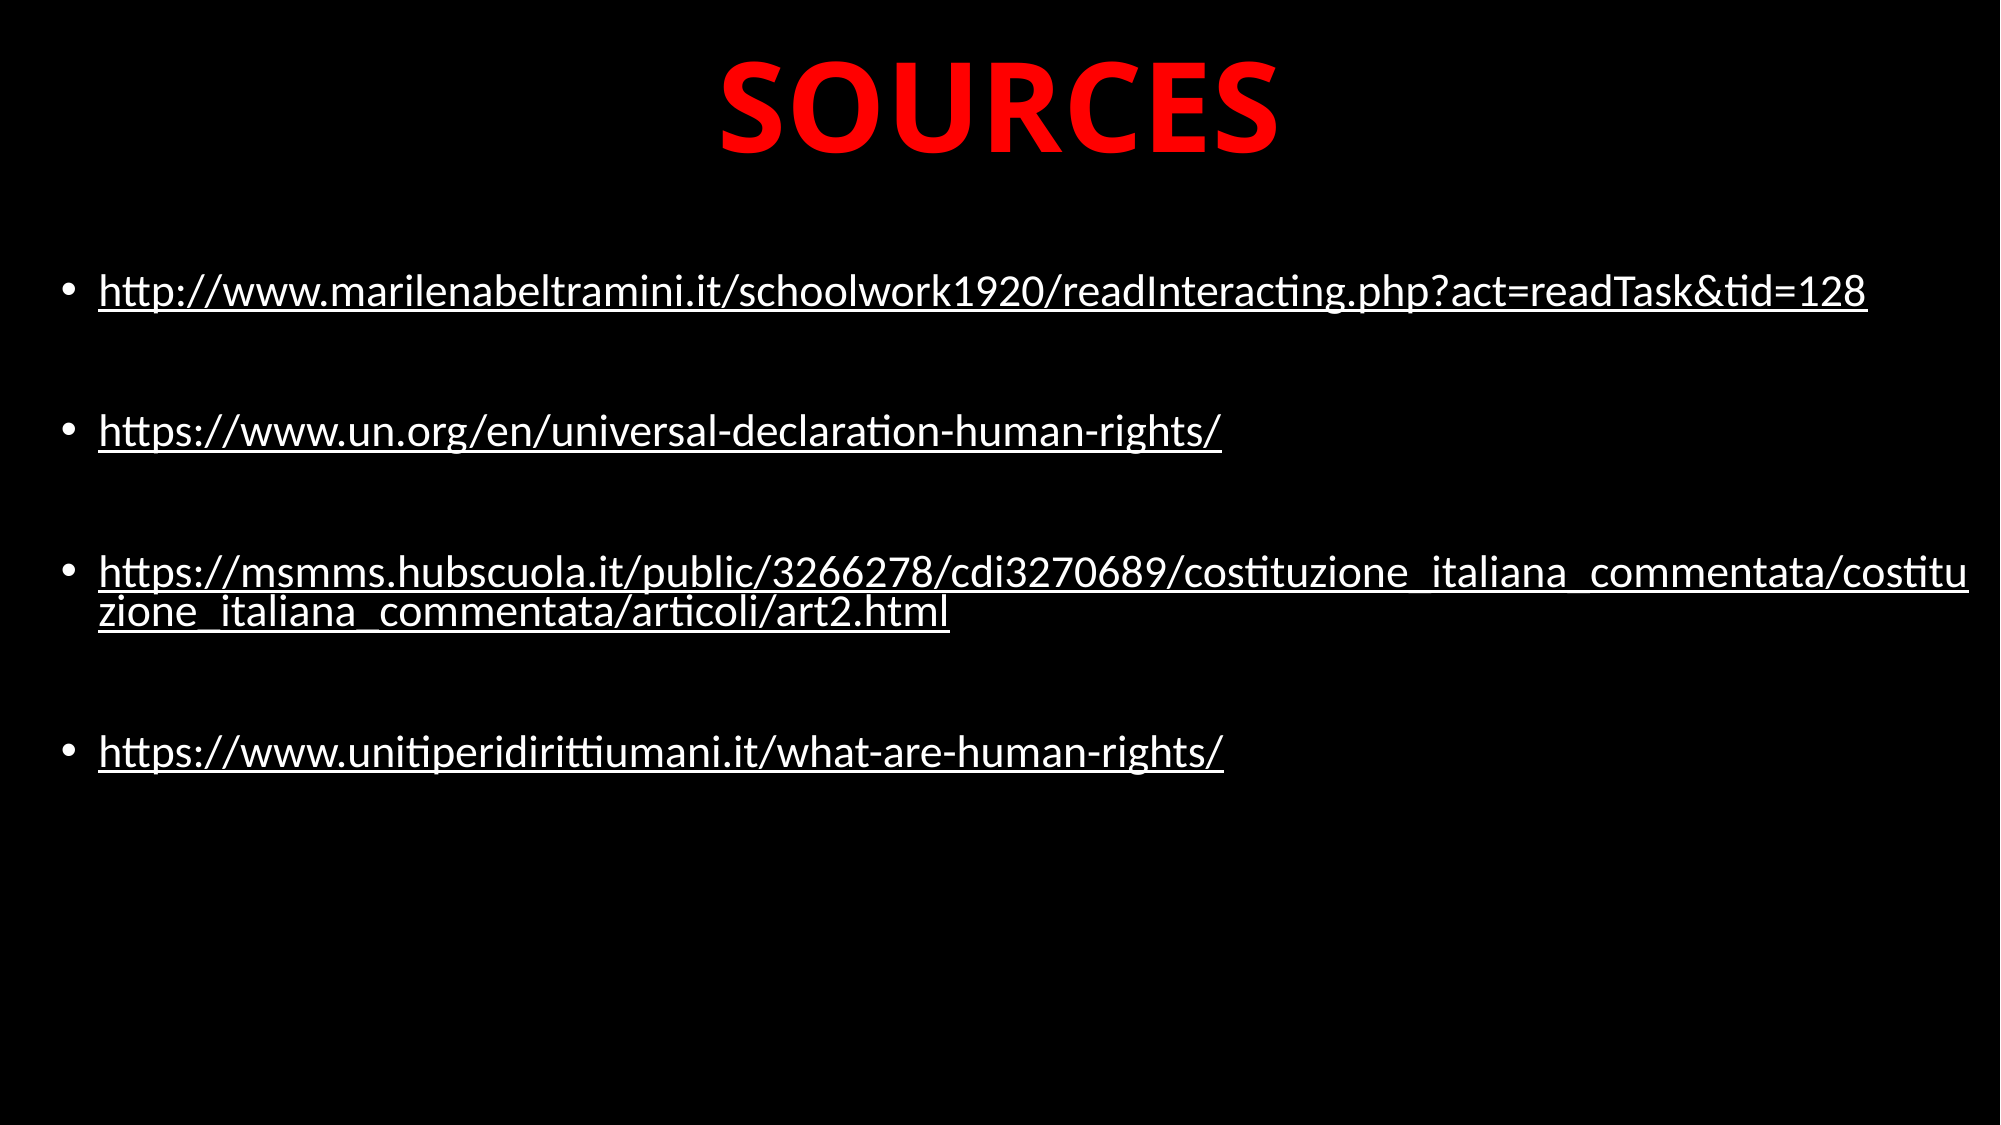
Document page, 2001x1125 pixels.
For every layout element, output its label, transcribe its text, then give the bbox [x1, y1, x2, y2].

title SOURCES [137, 29, 1863, 195]
list http://www.marilenabeltramini.it/schoolwork1920/readInteracting.php?act=readTask&tid=128 https://www.un.org/en/universal-declaration-human-rights/ https://msmms.hubscuola.it/public/3266278/cdi3270689/costituzione_italiana_commentata/costituzione_italiana_commentata/articoli/art2.html https://www.unitiperidirittiumani.it/what-are-human-rights/ [45, 259, 2000, 866]
